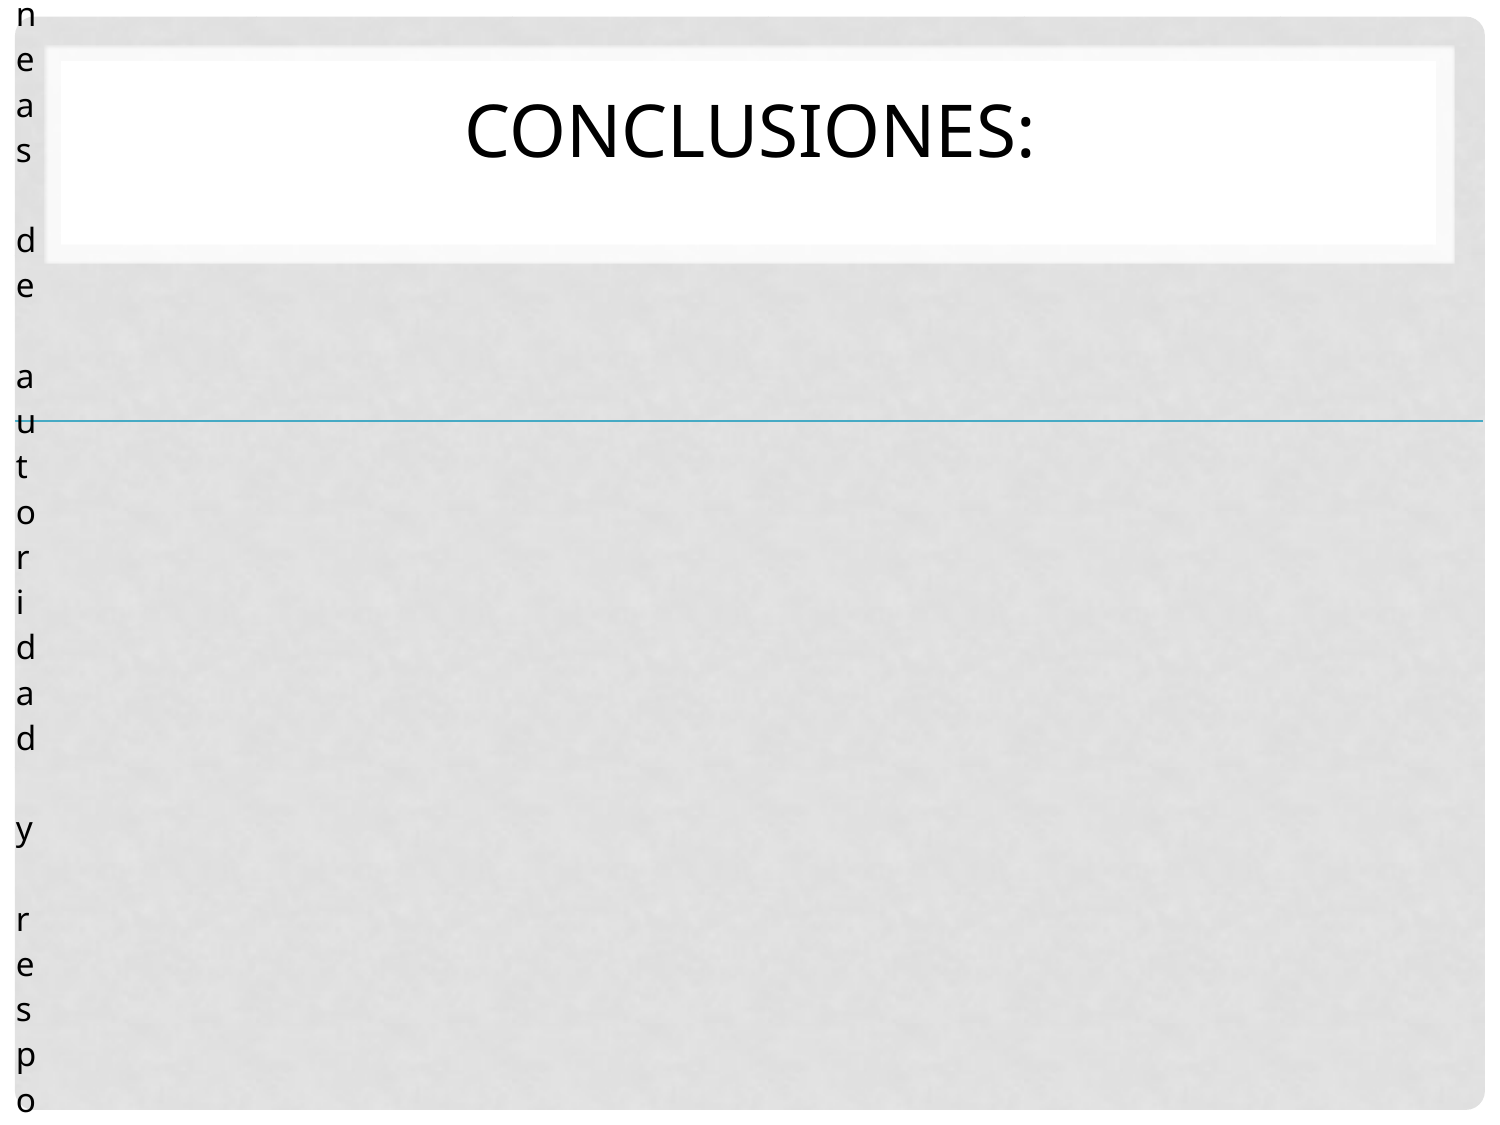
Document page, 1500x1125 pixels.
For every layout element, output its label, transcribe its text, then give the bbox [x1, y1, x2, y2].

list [15, 195, 1483, 1095]
title CONCLUSIONES: [41, 42, 1459, 195]
